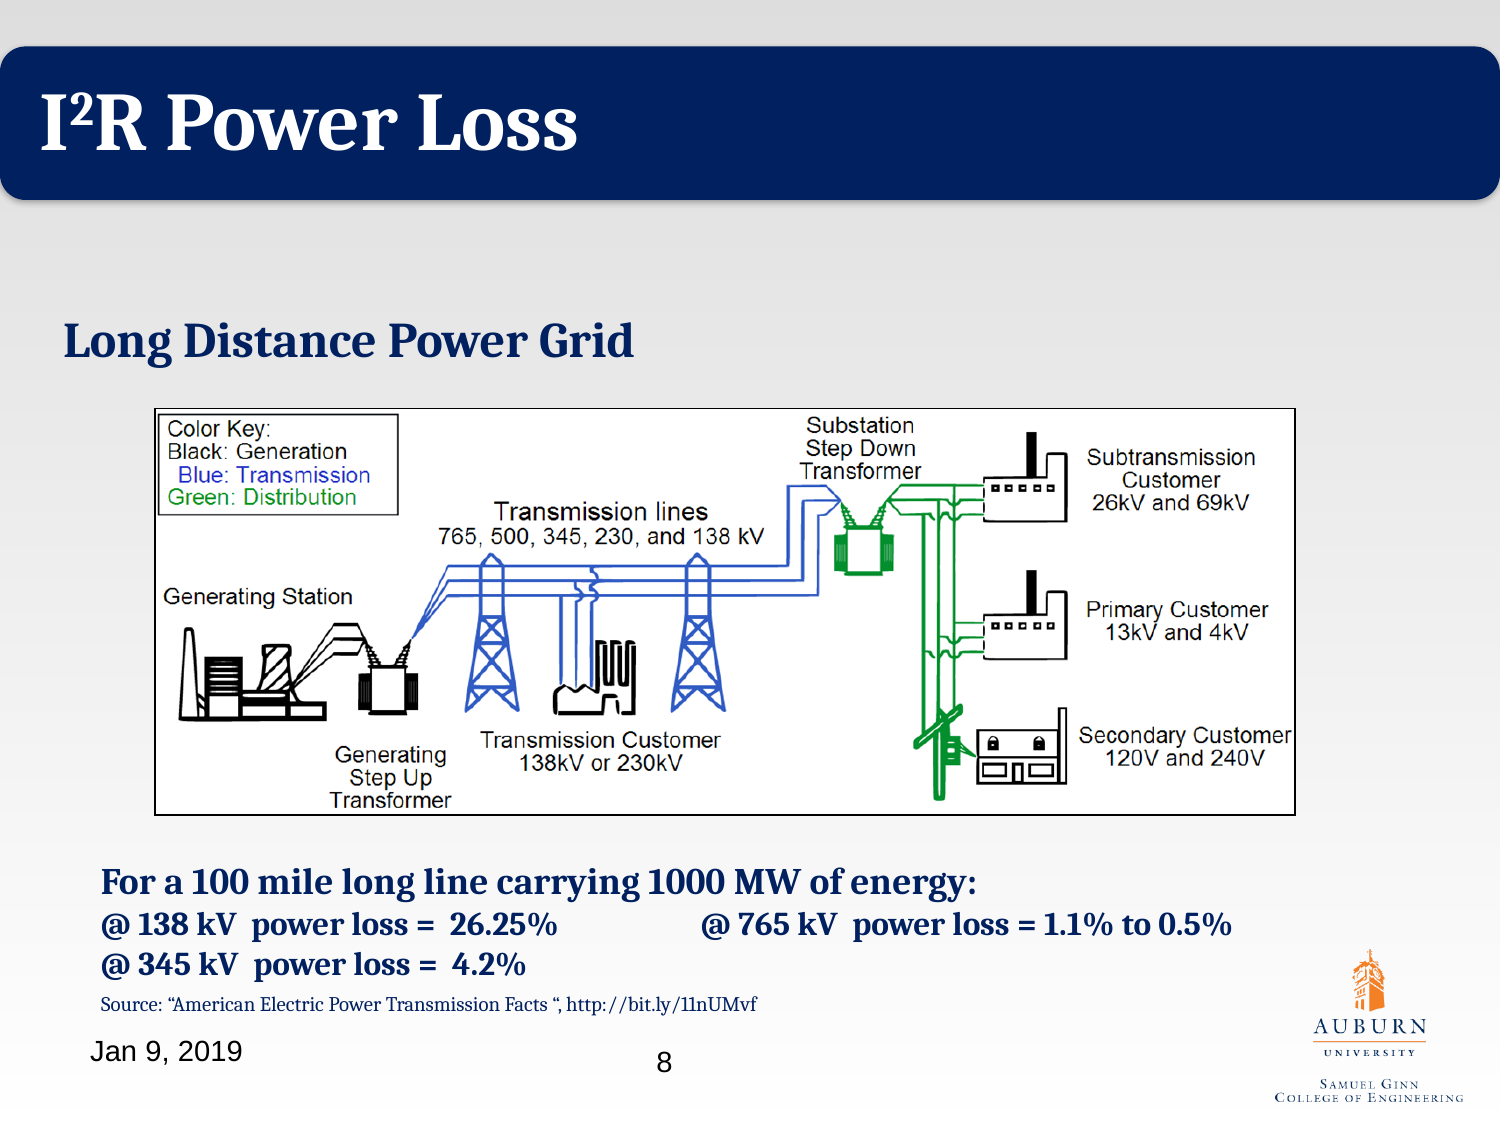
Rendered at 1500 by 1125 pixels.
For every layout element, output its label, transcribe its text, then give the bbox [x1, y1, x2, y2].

text_box For a 100 mile long line carrying 1000 MW of energy: @ 138 kV power loss = 26.25% @ 765 kV power loss = 1.1% to 0.5% @ 345 kV power loss = 4.2% [86, 849, 1399, 990]
text_box Long Distance Power Grid [37, 300, 1475, 376]
text_box Source: “American Electric Power Transmission Facts “, http://bit.ly/11nUMvf [86, 982, 1233, 1023]
slide_number 8 [337, 1035, 688, 1114]
picture [155, 408, 1295, 815]
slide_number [75, 1024, 425, 1103]
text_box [0, 44, 1500, 201]
picture [1275, 949, 1463, 1102]
